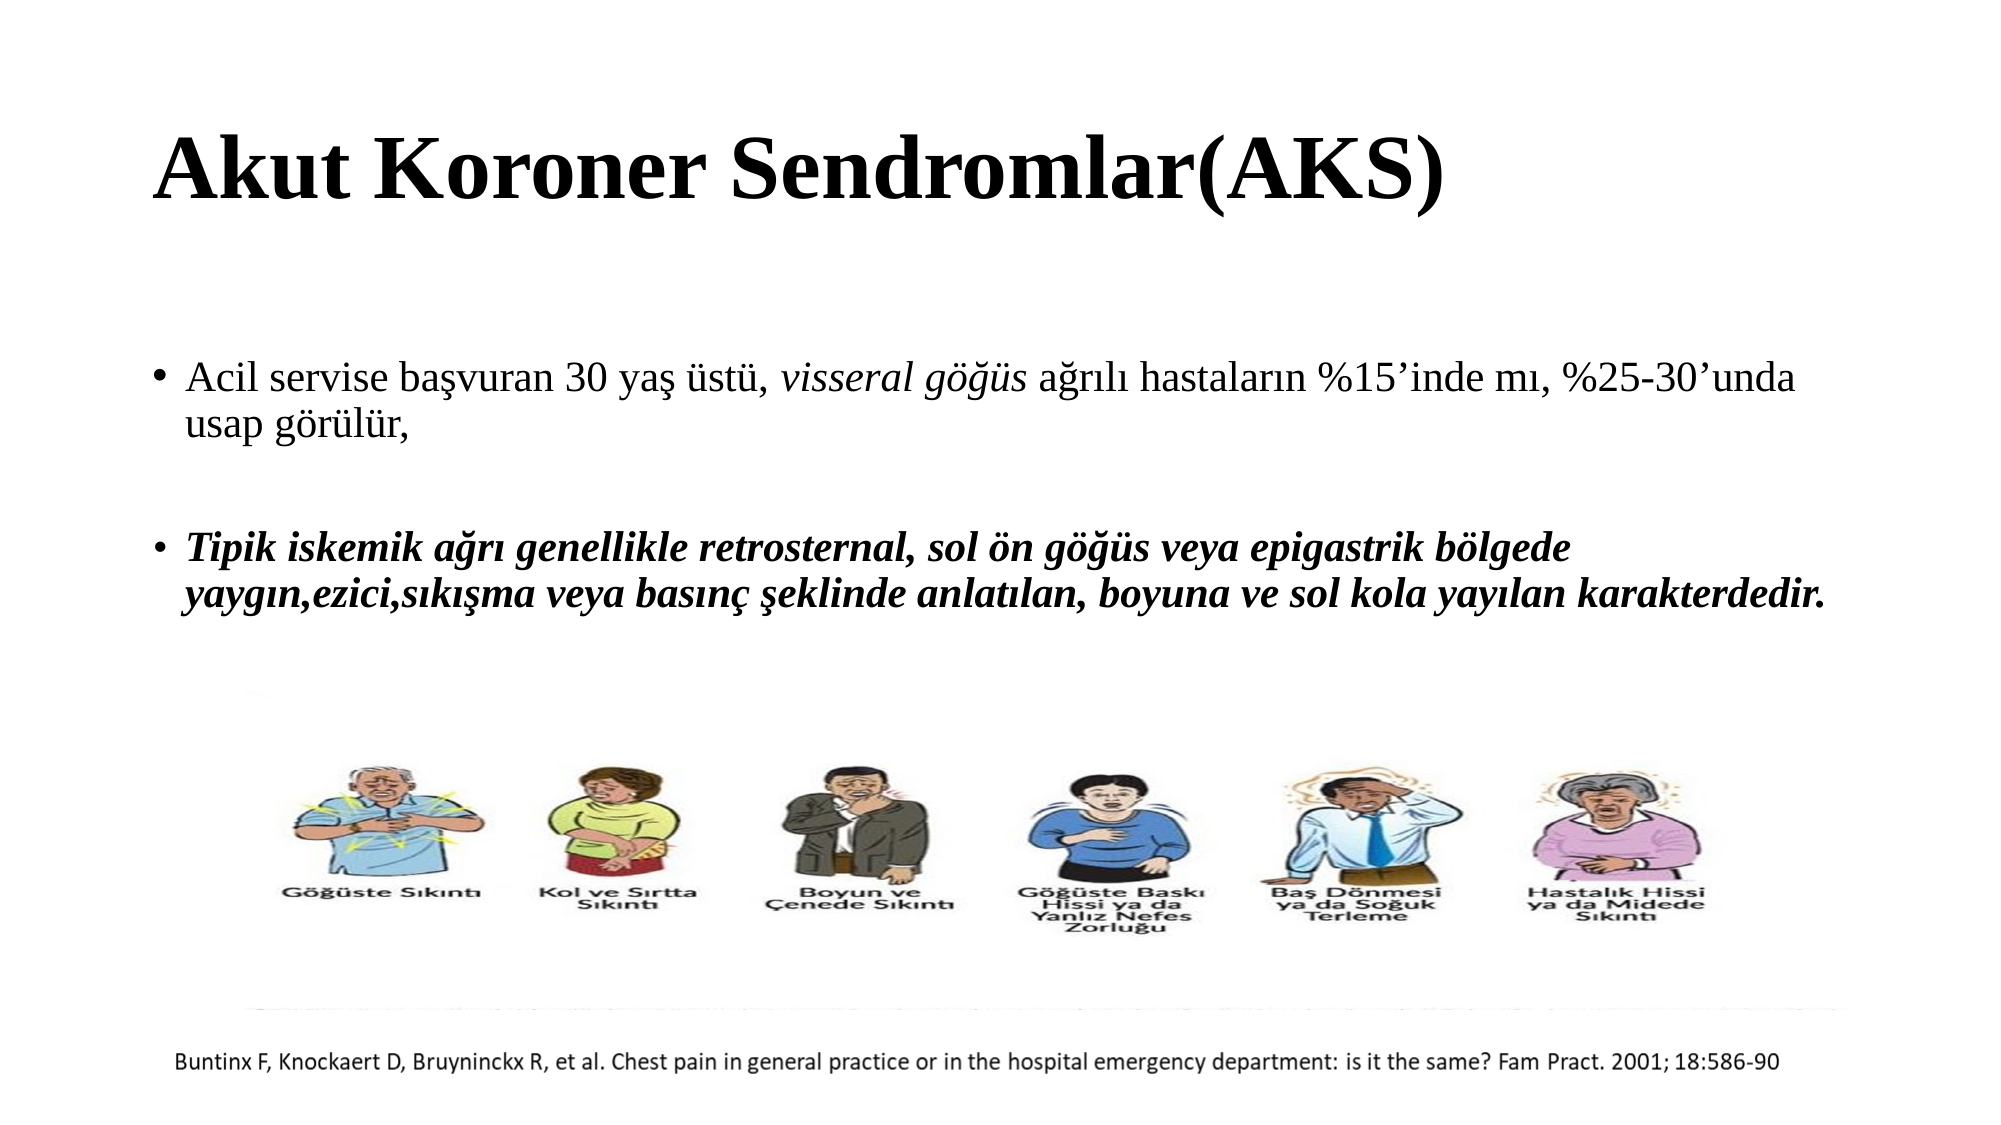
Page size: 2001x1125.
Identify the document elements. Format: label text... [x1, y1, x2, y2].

picture [150, 691, 1850, 1010]
title Akut Koroner Sendromlar(AKS) [137, 59, 1863, 252]
picture [159, 1038, 1840, 1092]
list Acil servise başvuran 30 yaş üstü, visseral göğüs ağrılı hastaların %15’inde mı, %25-30’unda usap görülür, • Tipik iskemik ağrı genellikle retrosternal, sol ön göğüs veya epigastrik bölgede yaygın,ezici,sıkışma veya basınç şeklinde anlatılan, boyuna ve sol kola yayılan karakterdedir. [137, 252, 1863, 658]
